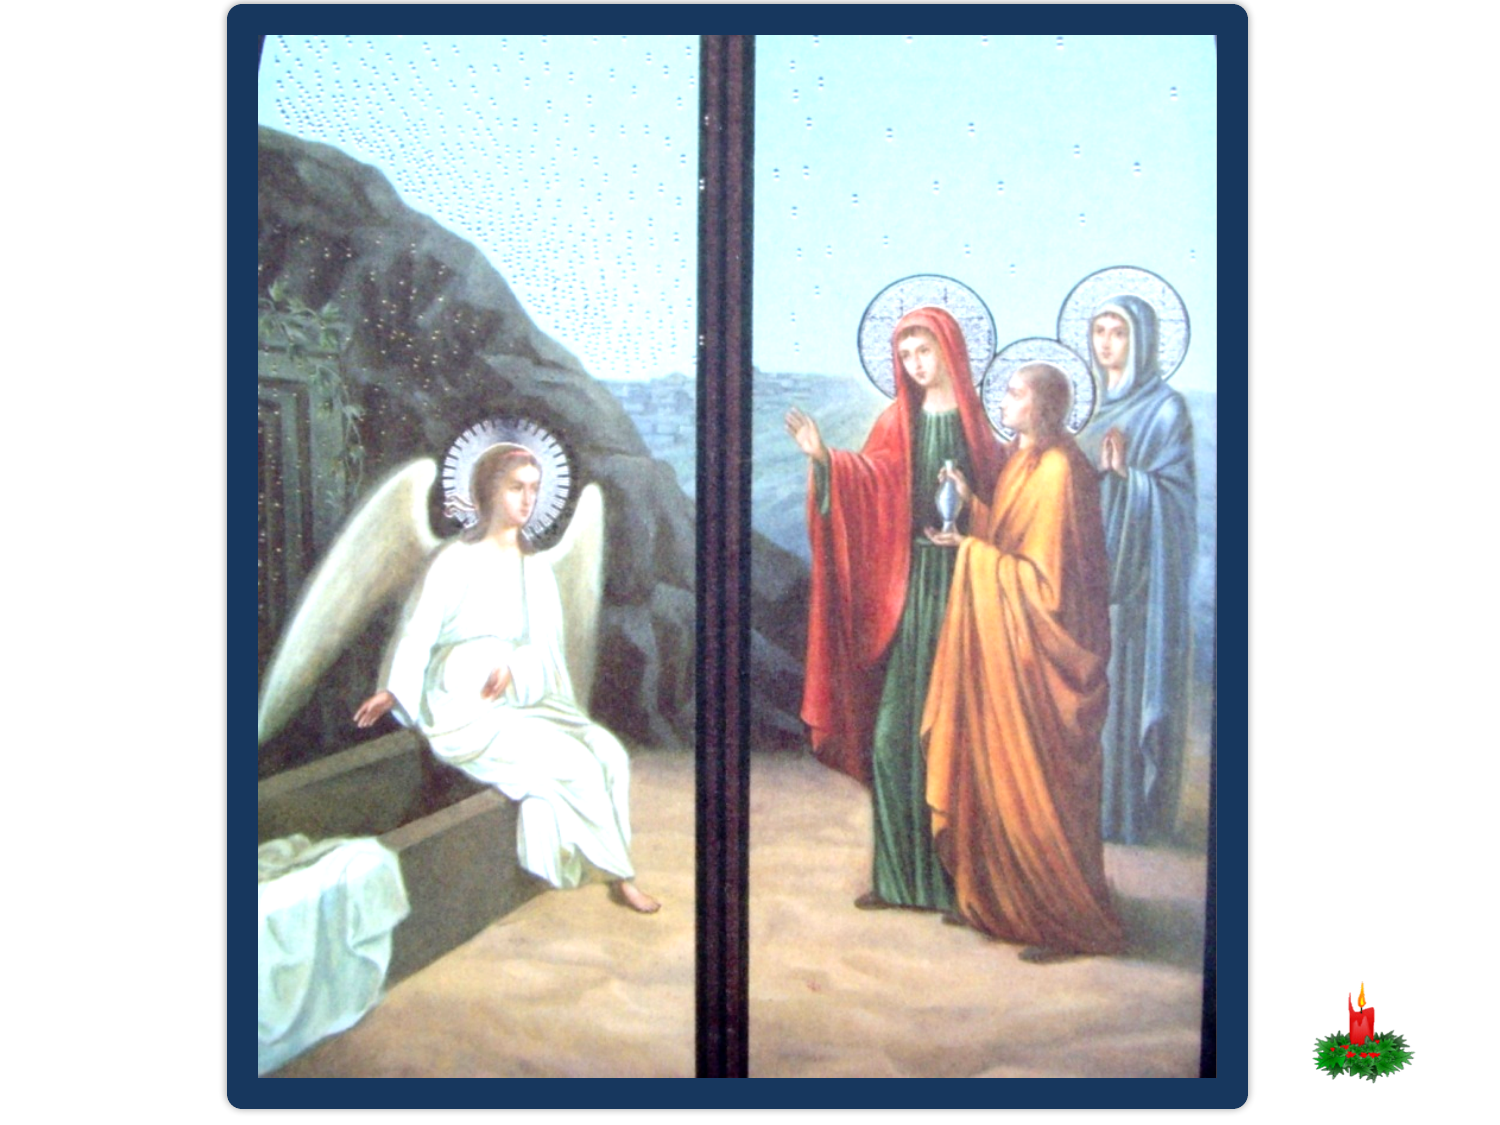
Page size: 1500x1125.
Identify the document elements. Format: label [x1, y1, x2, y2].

picture [1300, 972, 1423, 1087]
picture [257, 34, 1217, 1079]
